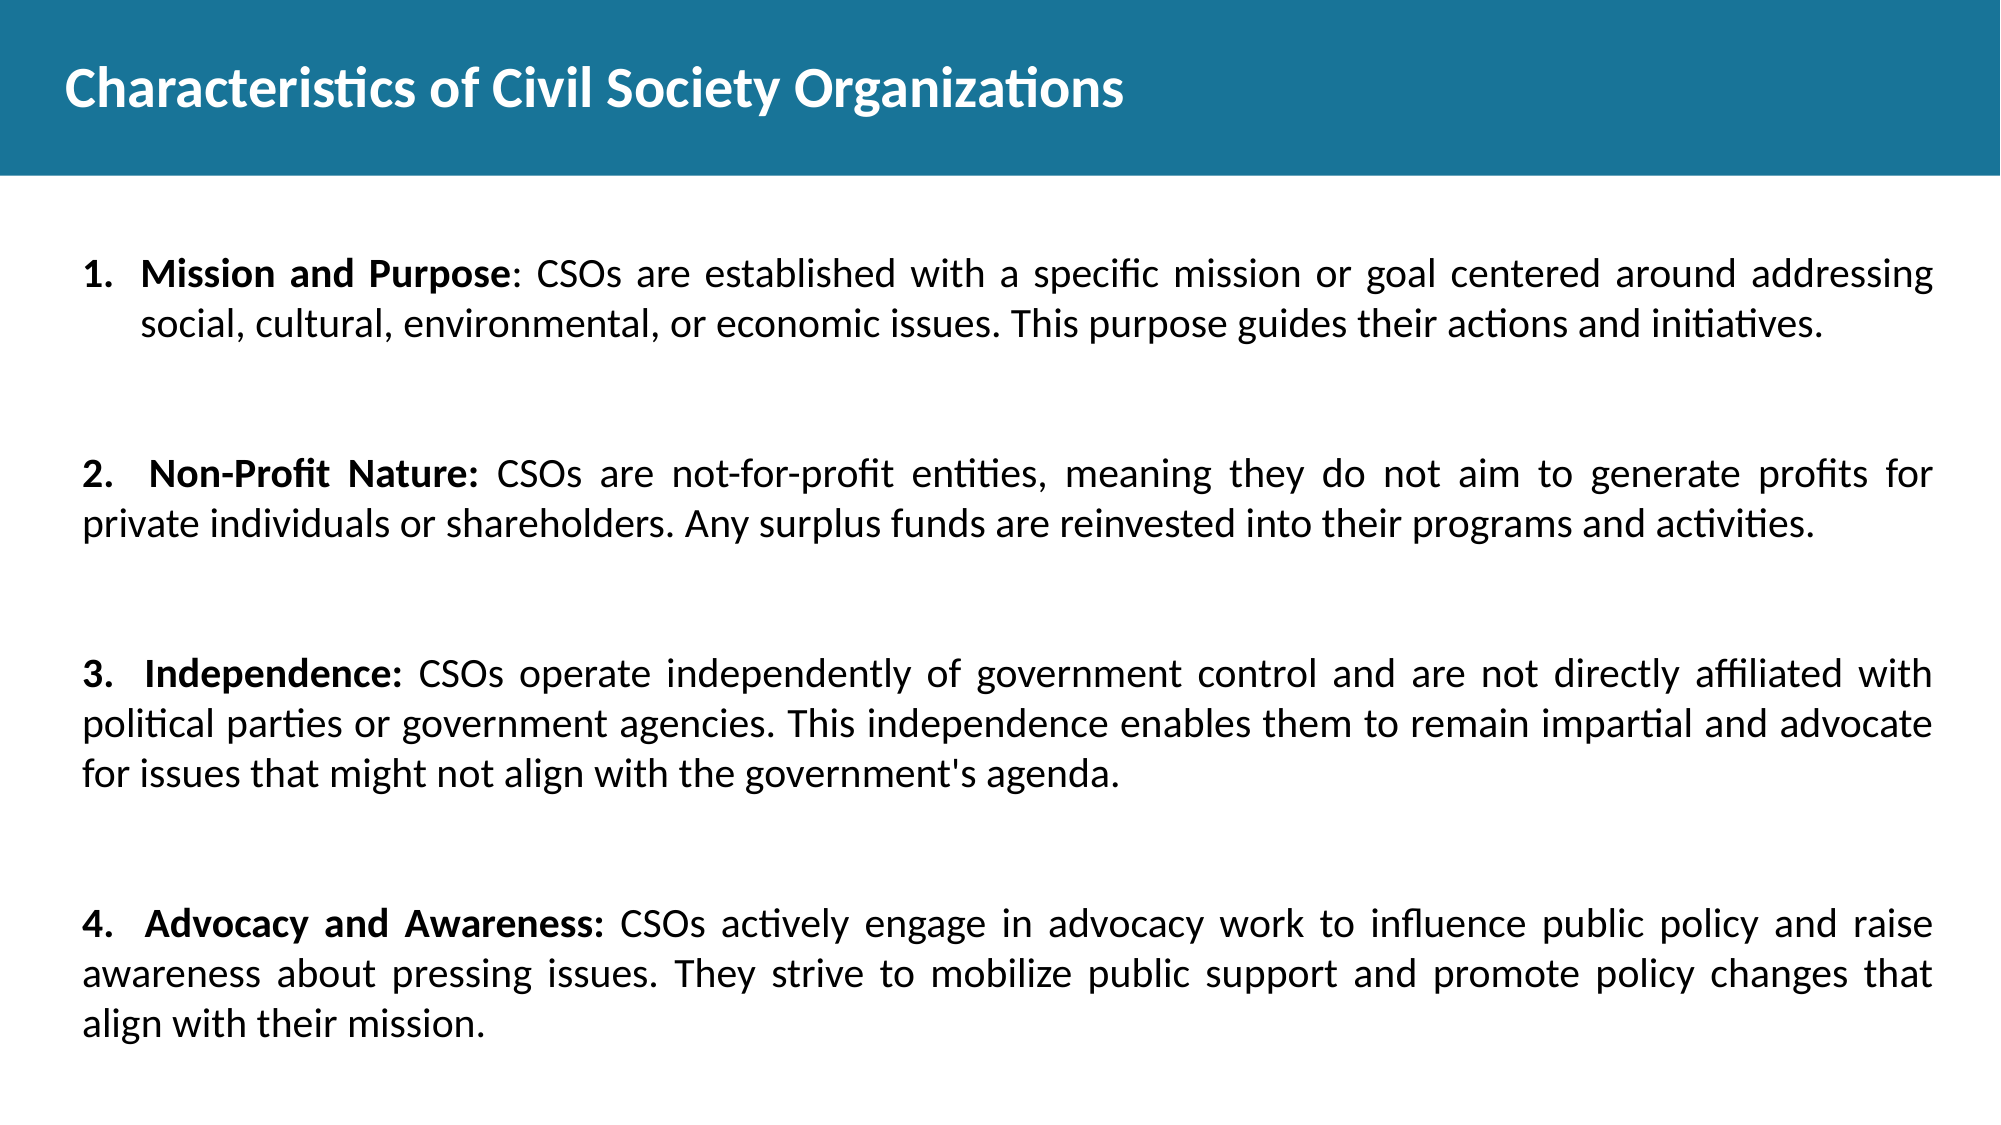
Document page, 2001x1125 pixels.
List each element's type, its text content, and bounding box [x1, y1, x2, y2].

title Characteristics of Civil Society Organizations [65, 28, 1935, 140]
list Mission and Purpose: CSOs are established with a specific mission or goal centered around addressing social, cultural, environmental, or economic issues. This purpose guides their actions and initiatives. 2. Non-Profit Nature: CSOs are not-for-profit entities, meaning they do not aim to generate profits for private individuals or shareholders. Any surplus funds are reinvested into their programs and activities. 3. Independence: CSOs operate independently of government control and are not directly affiliated with political parties or government agencies. This independence enables them to remain impartial and advocate for issues that might not align with the government's agenda. 4. Advocacy and Awareness: CSOs actively engage in advocacy work to influence public policy and raise awareness about pressing issues. They strive to mobilize public support and promote policy changes that align with their mission. [65, 245, 1935, 860]
